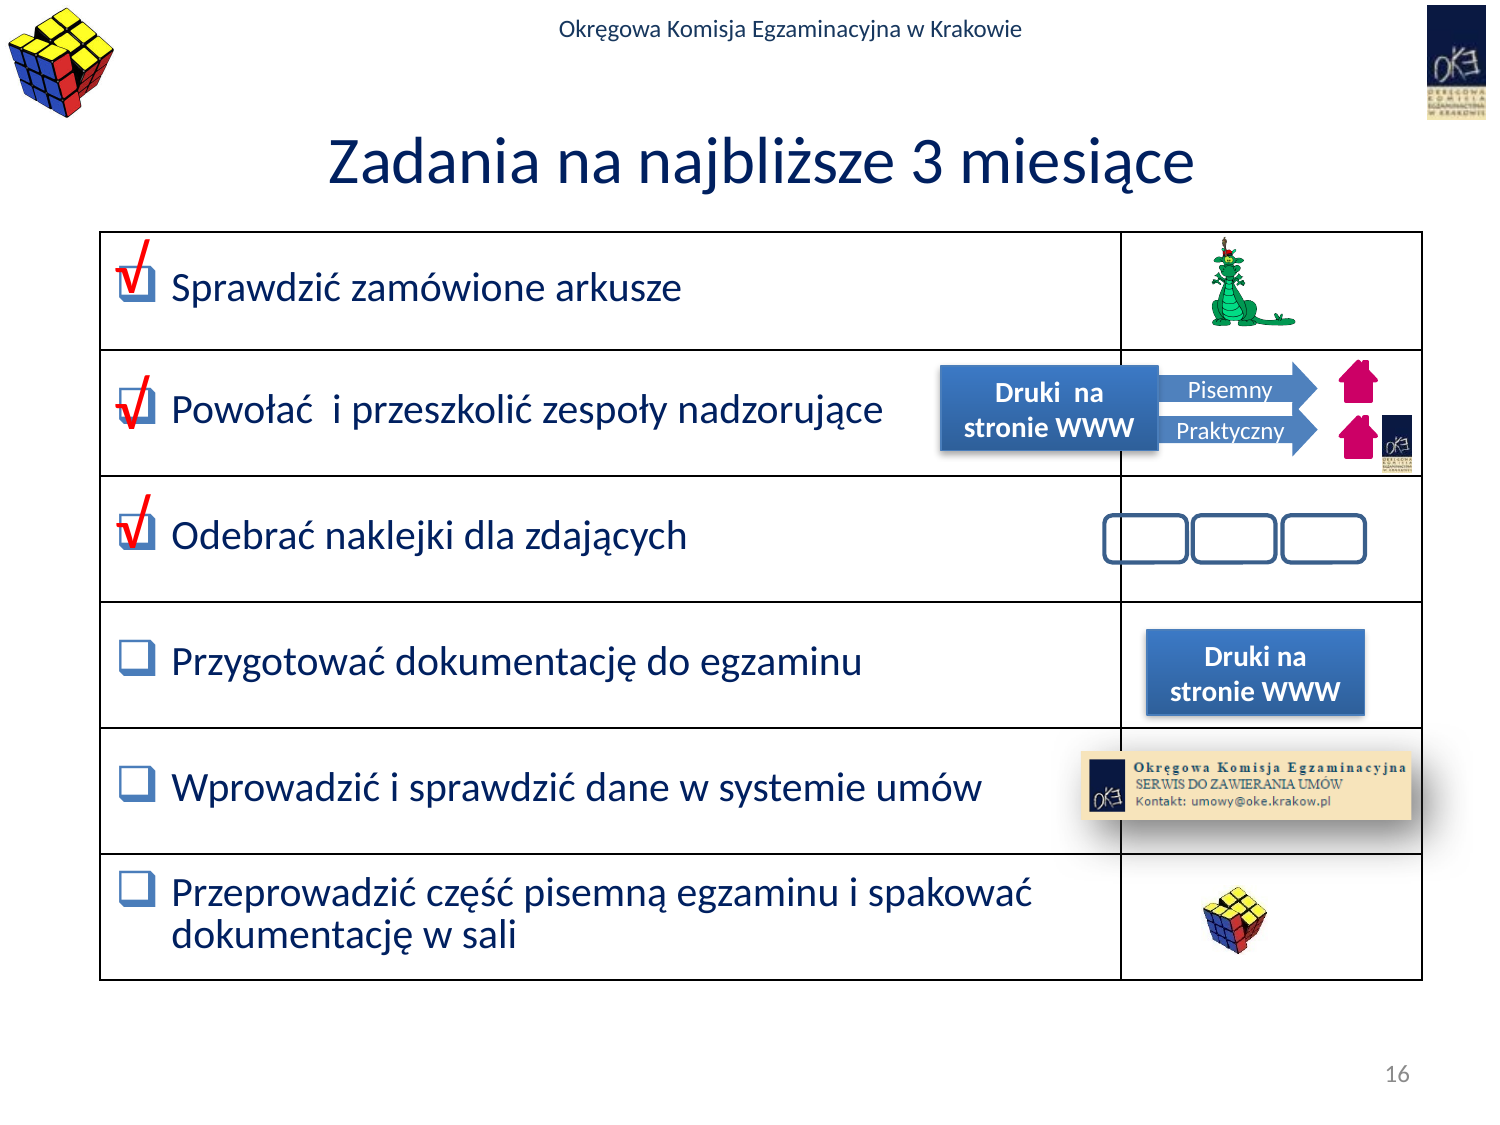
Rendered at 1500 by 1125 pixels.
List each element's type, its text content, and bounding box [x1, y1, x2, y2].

table_cell Wprowadzić i sprawdzić dane w systemie umów [101, 729, 1120, 853]
picture [1427, 5, 1486, 120]
table_cell [1122, 729, 1421, 738]
text_box √ [100, 474, 163, 570]
table_cell [1122, 603, 1421, 727]
table_header [1122, 233, 1421, 349]
table_cell Powołać i przeszkolić zespoły nadzorujące [101, 351, 1120, 475]
table_cell Przeprowadzić część pisemną egzaminu i spakować dokumentację w sali [101, 855, 1120, 979]
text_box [1340, 361, 1377, 402]
slide_number 16 [1074, 1042, 1425, 1103]
picture [1200, 885, 1268, 955]
table_cell Odebrać naklejki dla zdających [101, 477, 1120, 601]
text_box Druki na stronie WWW [1146, 629, 1365, 716]
text_box √ [100, 355, 160, 451]
picture [5, 5, 116, 120]
table_cell [1122, 477, 1421, 601]
table_header Sprawdzić zamówione arkusze [101, 233, 1120, 349]
text_box √ [100, 219, 160, 315]
text_box Praktyczny [1162, 400, 1320, 459]
picture [1080, 751, 1412, 820]
picture [1204, 229, 1307, 329]
table_cell [1122, 866, 1421, 979]
text_box [1280, 513, 1368, 565]
text_box Pisemny [1162, 359, 1320, 409]
table_cell [1122, 351, 1421, 475]
picture [1381, 415, 1412, 473]
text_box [1340, 417, 1377, 457]
text_box [1190, 513, 1278, 565]
text_box Druki na stronie WWW [940, 365, 1159, 451]
text_box [1102, 513, 1190, 565]
table_cell Przygotować dokumentację do egzaminu [101, 603, 1120, 727]
title Zadania na najbliższe 3 miesiące [100, 62, 1425, 251]
